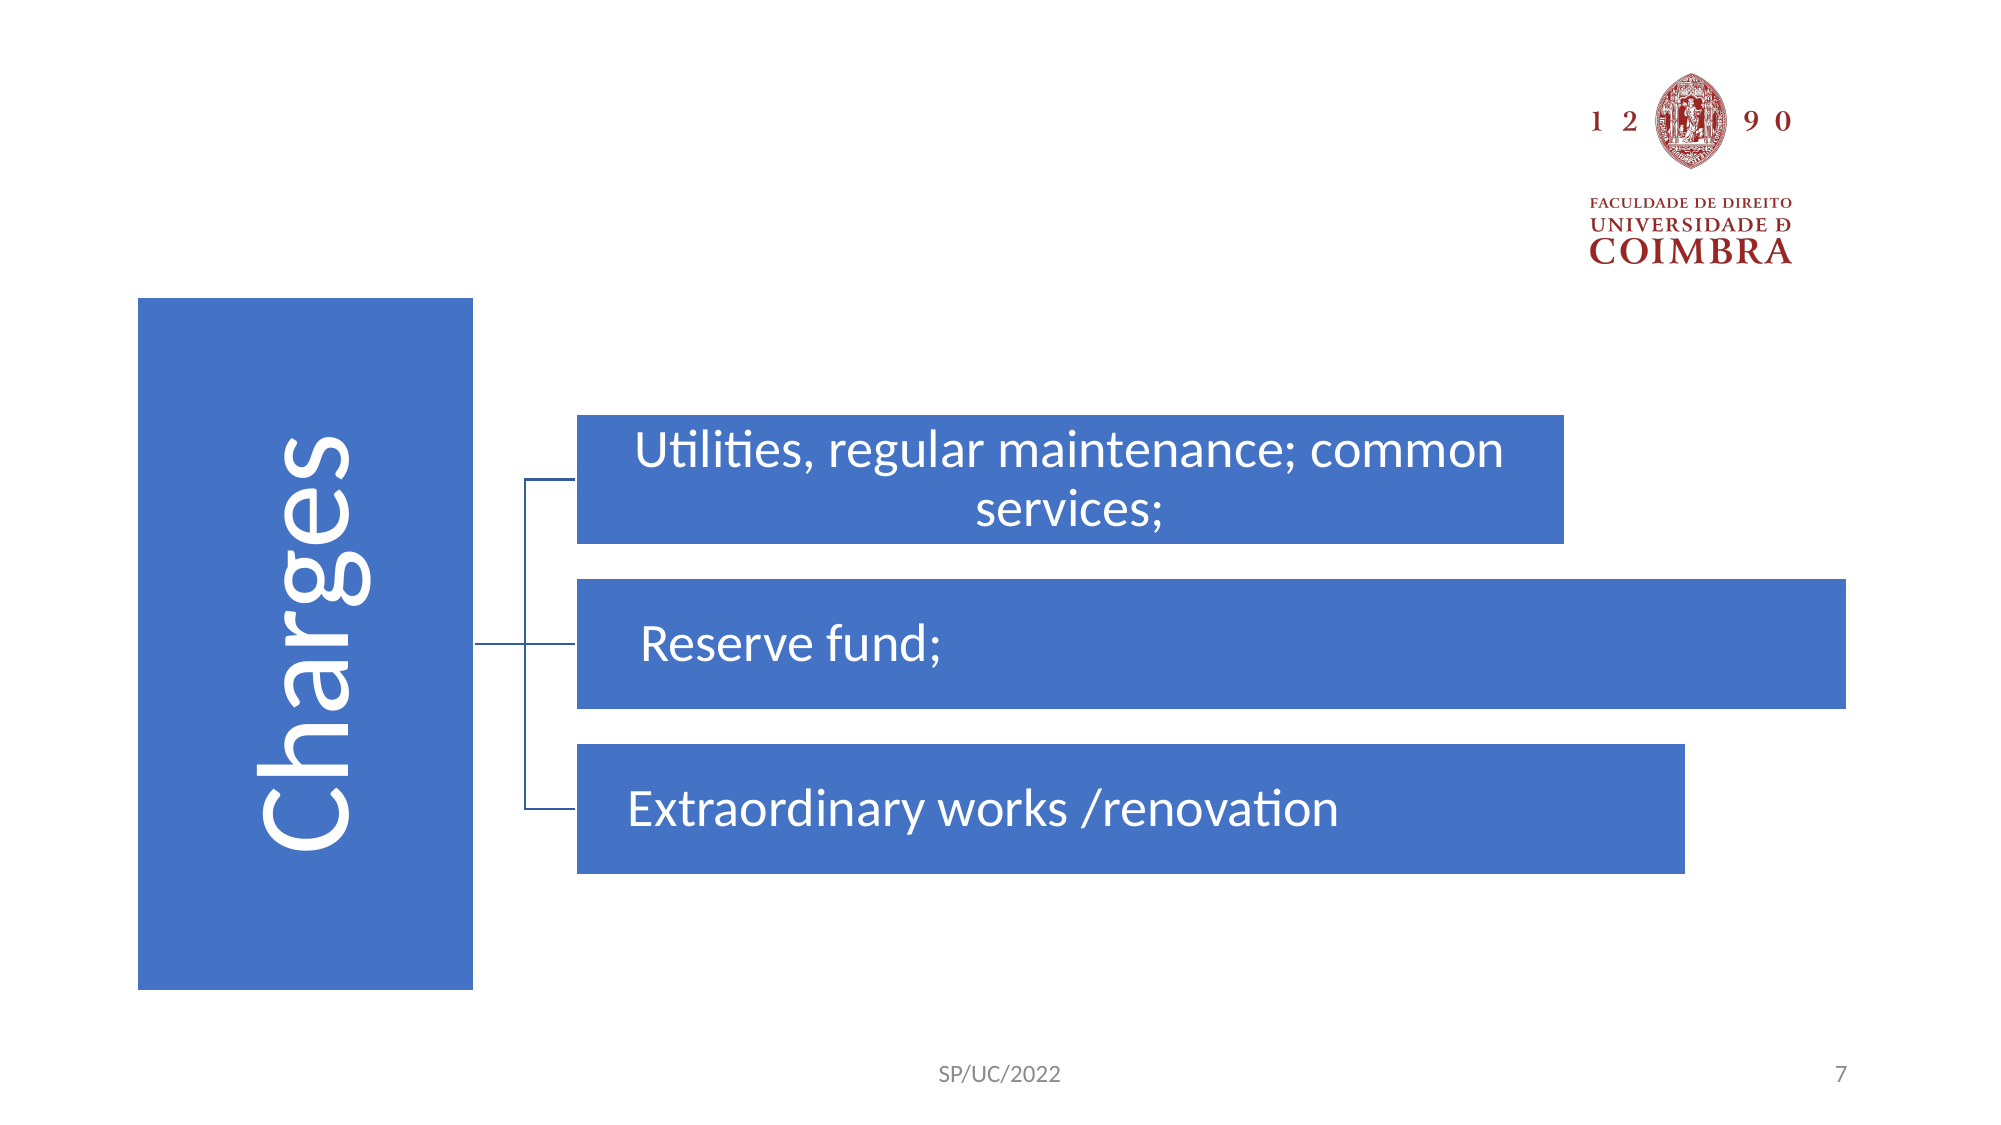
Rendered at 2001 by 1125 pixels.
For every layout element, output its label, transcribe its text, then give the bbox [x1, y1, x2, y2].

picture [1543, 20, 1839, 317]
footer SP/UC/2022 [662, 1042, 1338, 1103]
slide_number 7 [1412, 1042, 1863, 1103]
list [137, 297, 1863, 992]
